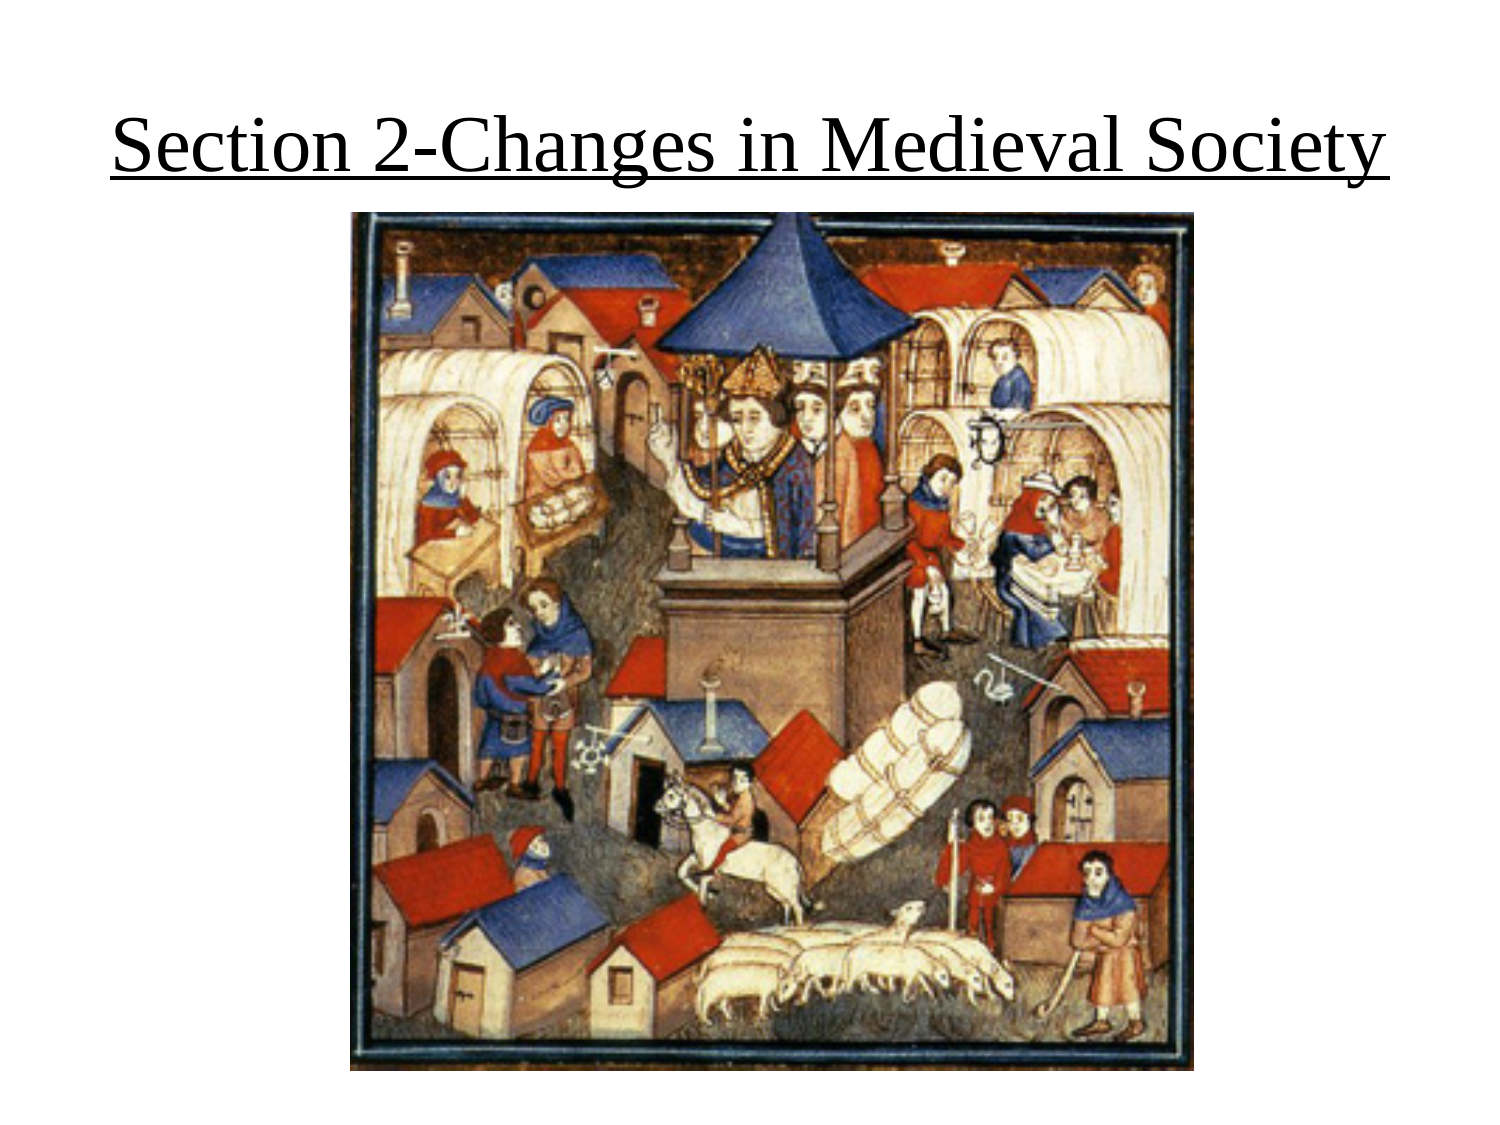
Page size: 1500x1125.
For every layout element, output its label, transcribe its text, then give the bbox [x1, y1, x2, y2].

picture [349, 212, 1194, 1071]
title Section 2-Changes in Medieval Society [75, 45, 1425, 233]
